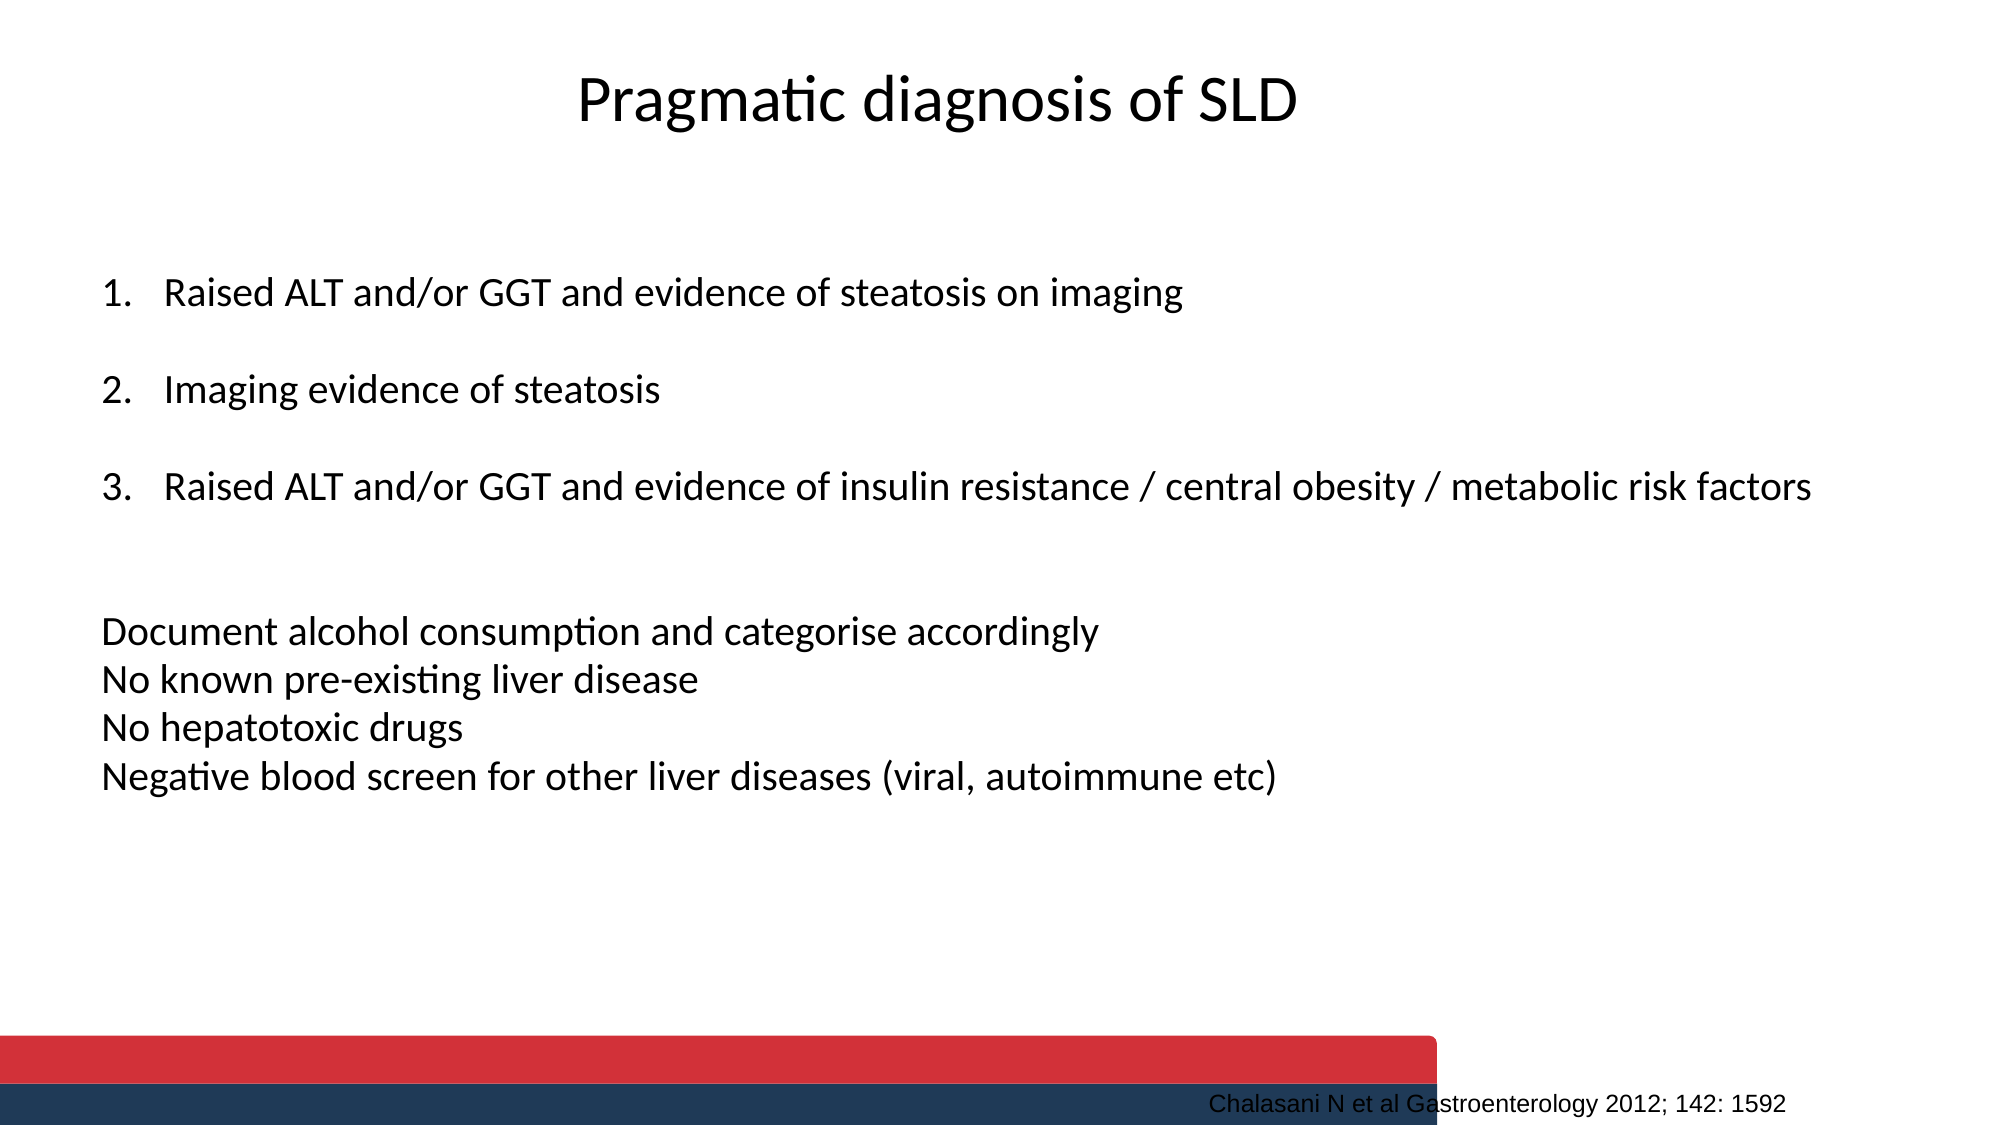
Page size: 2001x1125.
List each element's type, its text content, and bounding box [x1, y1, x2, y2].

title Pragmatic diagnosis of SLD [54, 16, 1822, 174]
list Raised ALT and/or GGT and evidence of steatosis on imaging Imaging evidence of steatosis Raised ALT and/or GGT and evidence of insulin resistance / central obesity / metabolic risk factors Document alcohol consumption and categorise accordingly No known pre-existing liver disease No hepatotoxic drugs Negative blood screen for other liver diseases (viral, autoimmune etc) [86, 267, 1887, 1012]
text_box Chalasani N et al Gastroenterology 2012; 142: 1592 [1194, 1079, 1804, 1125]
